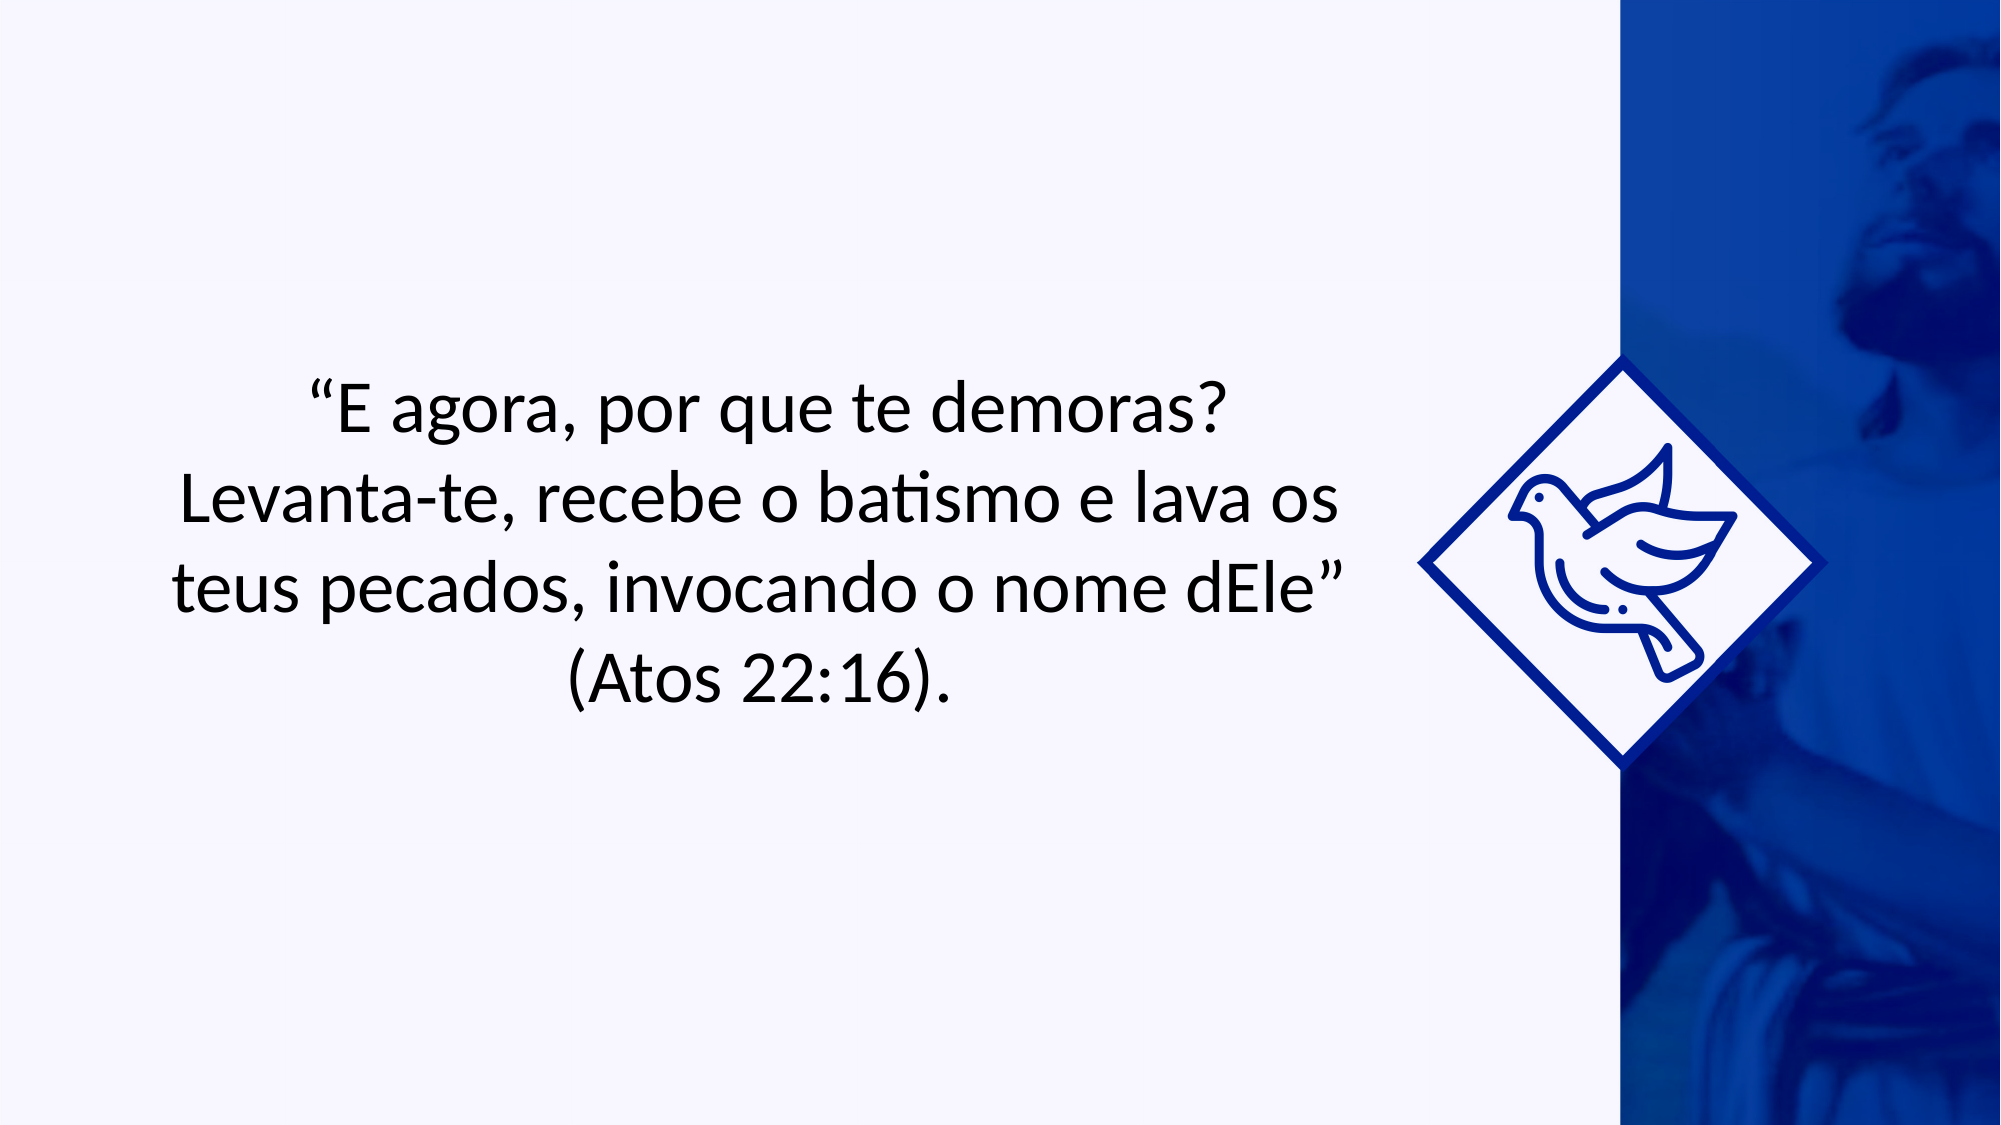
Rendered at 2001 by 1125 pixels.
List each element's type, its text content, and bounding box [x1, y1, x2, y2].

picture [0, 0, 2001, 1125]
text_box “E agora, por que te demoras? Levanta-te, recebe o batismo e lava os teus pecados, invocando o nome dEle” (Atos 22:16). [94, 350, 1425, 726]
